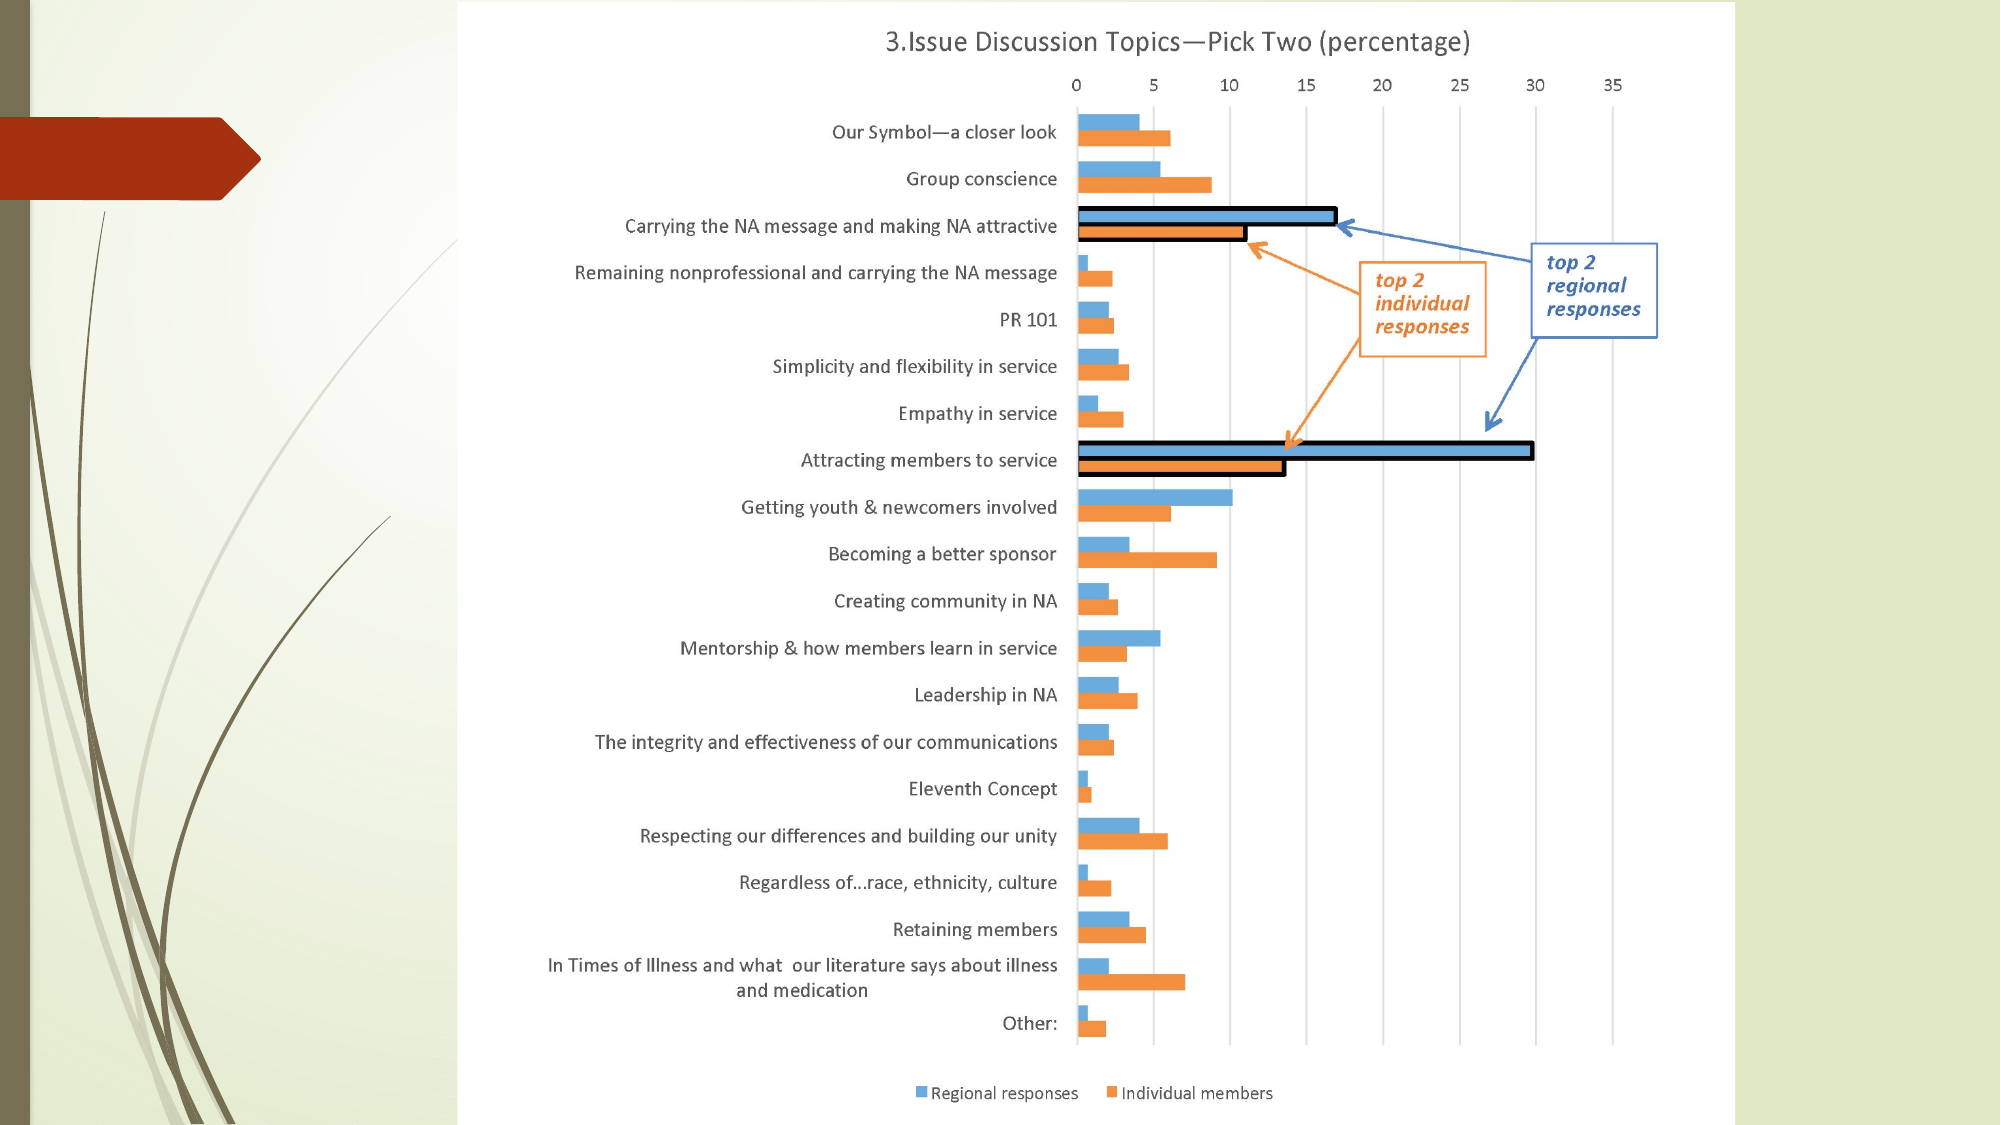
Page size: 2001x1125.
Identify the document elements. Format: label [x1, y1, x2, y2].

picture [457, 1, 1736, 1125]
